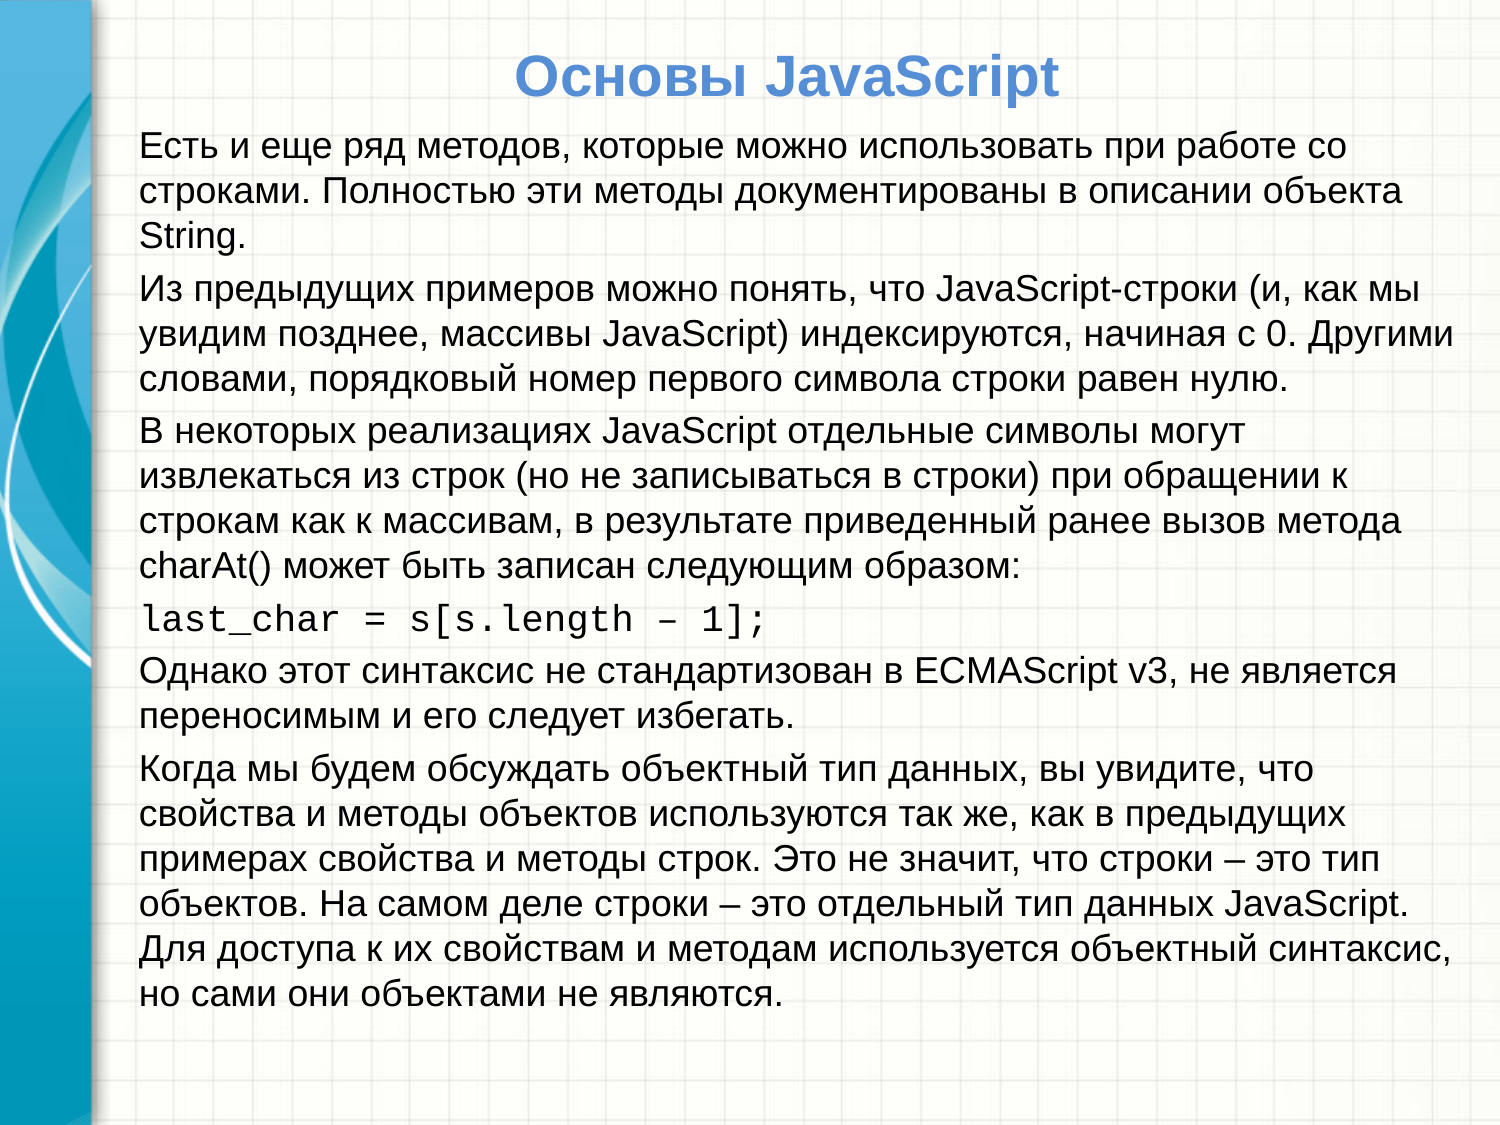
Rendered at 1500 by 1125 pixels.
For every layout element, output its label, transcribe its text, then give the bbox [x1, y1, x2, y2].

list Есть и еще ряд методов, которые можно использовать при работе со строками. Полностью эти методы документированы в описании объекта String. Из предыдущих примеров можно понять, что JavaScript-строки (и, как мы увидим позднее, массивы JavaScript) индексируются, начиная с 0. Другими словами, порядковый номер первого символа строки равен нулю. В некоторых реализациях JavaScript отдельные символы могут извлекаться из строк (но не записываться в строки) при обращении к строкам как к массивам, в результате приведенный ранее вызов метода charAt() может быть записан следующим образом: last_char = s[s.length – 1]; Однако этот синтаксис не стандартизован в ECMAScript v3, не является переносимым и его следует избегать. Когда мы будем обсуждать объектный тип данных, вы увидите, что свойства и методы объектов используются так же, как в предыдущих примерах свойства и методы строк. Это не значит, что строки – это тип объектов. На самом деле строки – это отдельный тип данных JavaScript. Для доступа к их свойствам и методам используется объектный синтаксис, но сами они объектами не являются. [123, 113, 1471, 1059]
picture [0, 0, 1500, 1125]
title Основы JavaScript [125, 44, 1450, 102]
